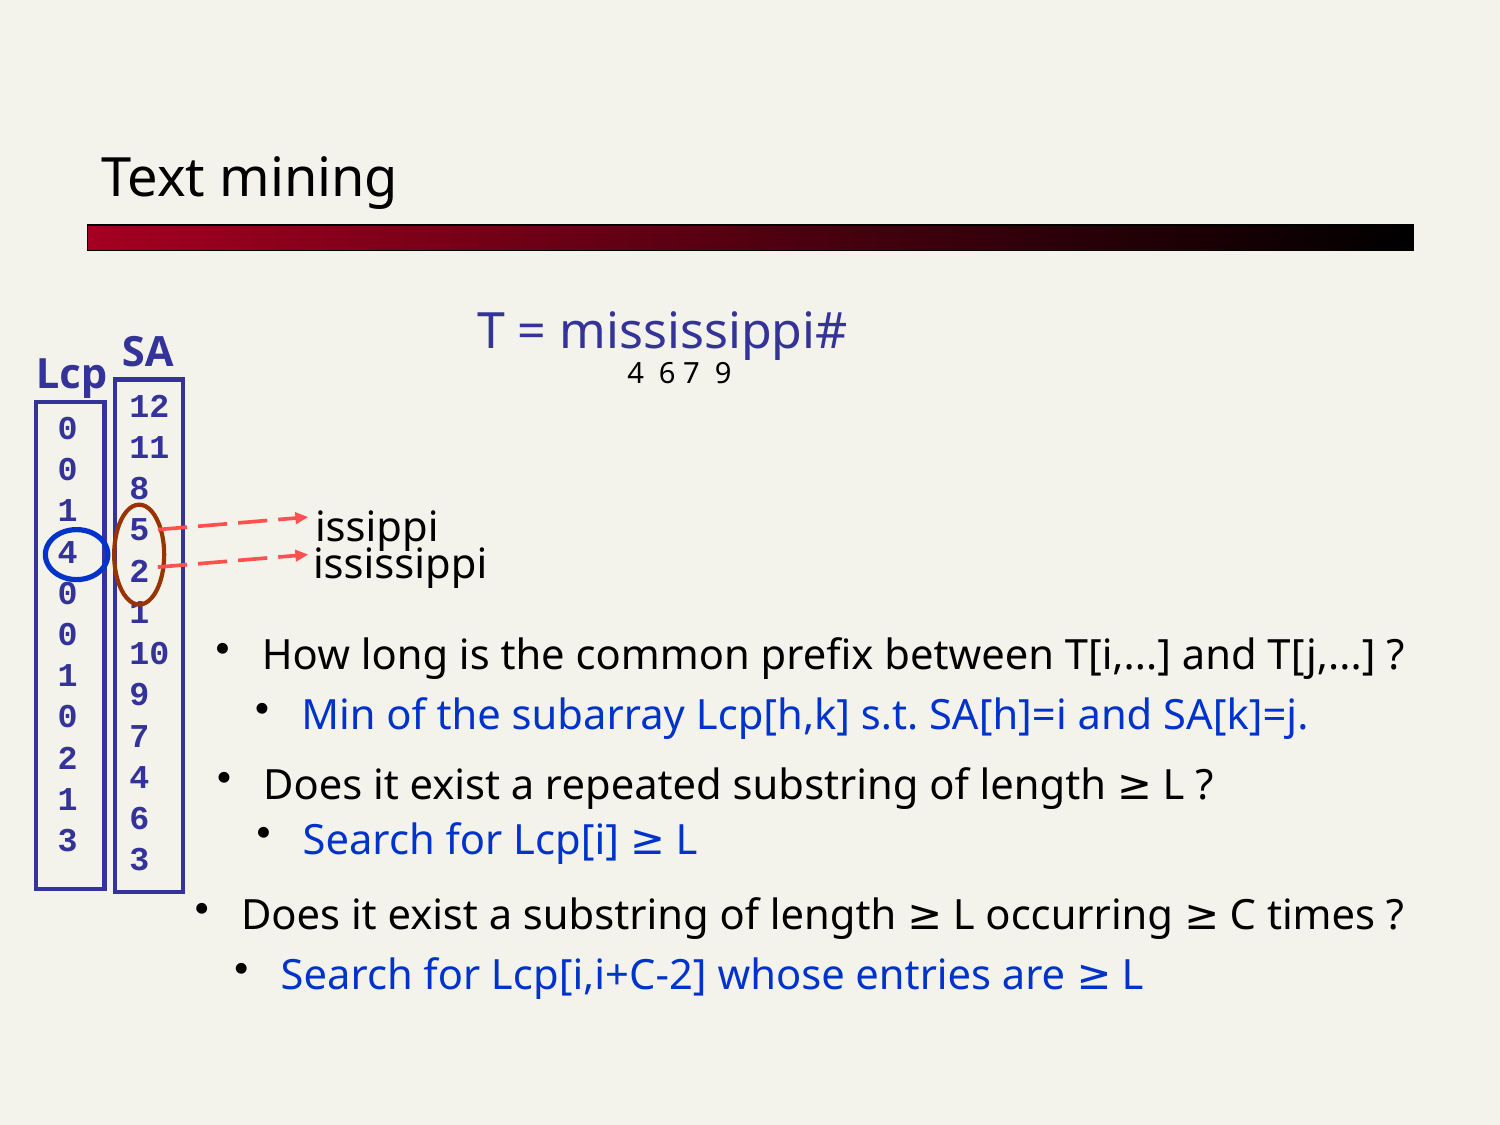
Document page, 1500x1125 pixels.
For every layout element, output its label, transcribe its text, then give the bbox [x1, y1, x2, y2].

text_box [136, 614, 203, 895]
title Text mining [86, 128, 1362, 216]
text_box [107, 316, 203, 490]
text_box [23, 338, 131, 917]
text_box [45, 491, 493, 605]
text_box Does it exist a substring of length ≥ L occurring ≥ C times ? Search for Lcp[i,i+C-2] whose entries are ≥ L [180, 880, 1419, 1006]
text_box How long is the common prefix between T[i,...] and T[j,...] ? Min of the subarray Lcp[h,k] s.t. SA[h]=i and SA[k]=j. [207, 620, 1420, 746]
text_box Does it exist a repeated substring of length ≥ L ? Search for Lcp[i] ≥ L [207, 750, 1229, 871]
text_box T = mississippi# 4 6 7 9 [462, 290, 863, 397]
